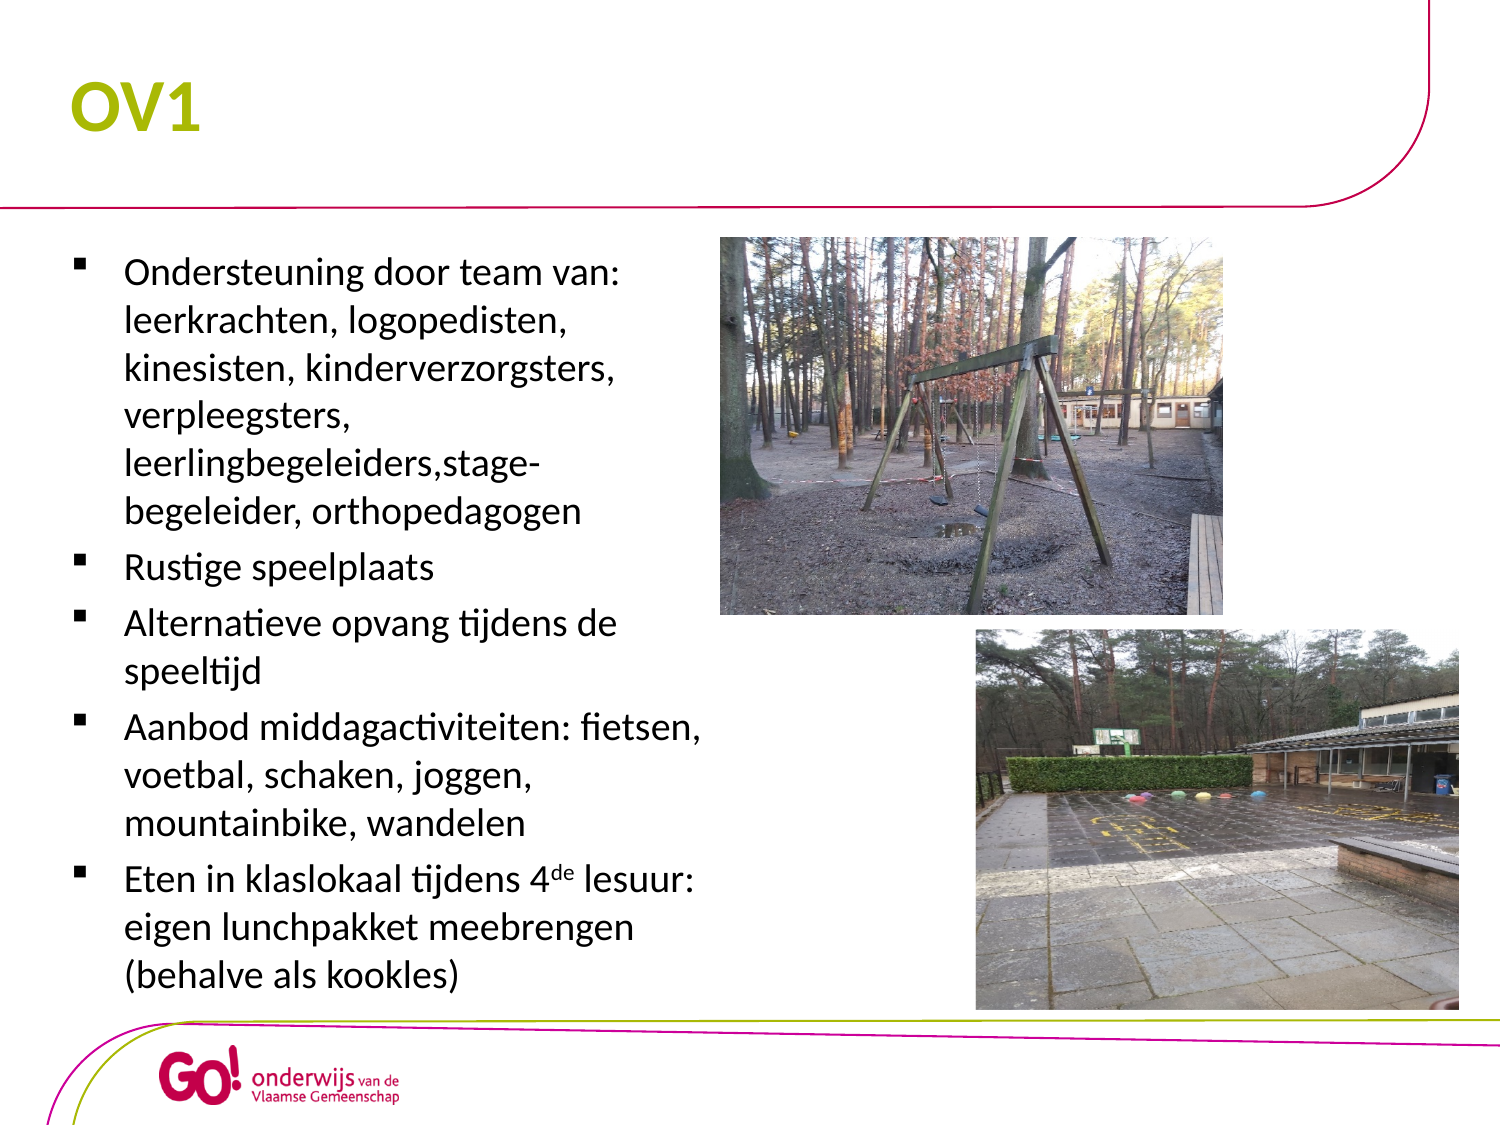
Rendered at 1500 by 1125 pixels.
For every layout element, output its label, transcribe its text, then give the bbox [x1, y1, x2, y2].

title OV1 [70, 0, 1430, 203]
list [720, 237, 1223, 615]
list Ondersteuning door team van: leerkrachten, logopedisten, kinesisten, kinderverzorgsters, verpleegsters, leerlingbegeleiders,stage-begeleider, orthopedagogen Rustige speelplaats Alternatieve opvang tijdens de speeltijd Aanbod middagactiviteiten: fietsen, voetbal, schaken, joggen, mountainbike, wandelen Eten in klaslokaal tijdens 4de lesuur: eigen lunchpakket meebrengen (behalve als kookles) [70, 237, 721, 1006]
picture [159, 1045, 399, 1105]
picture [976, 577, 1459, 1062]
